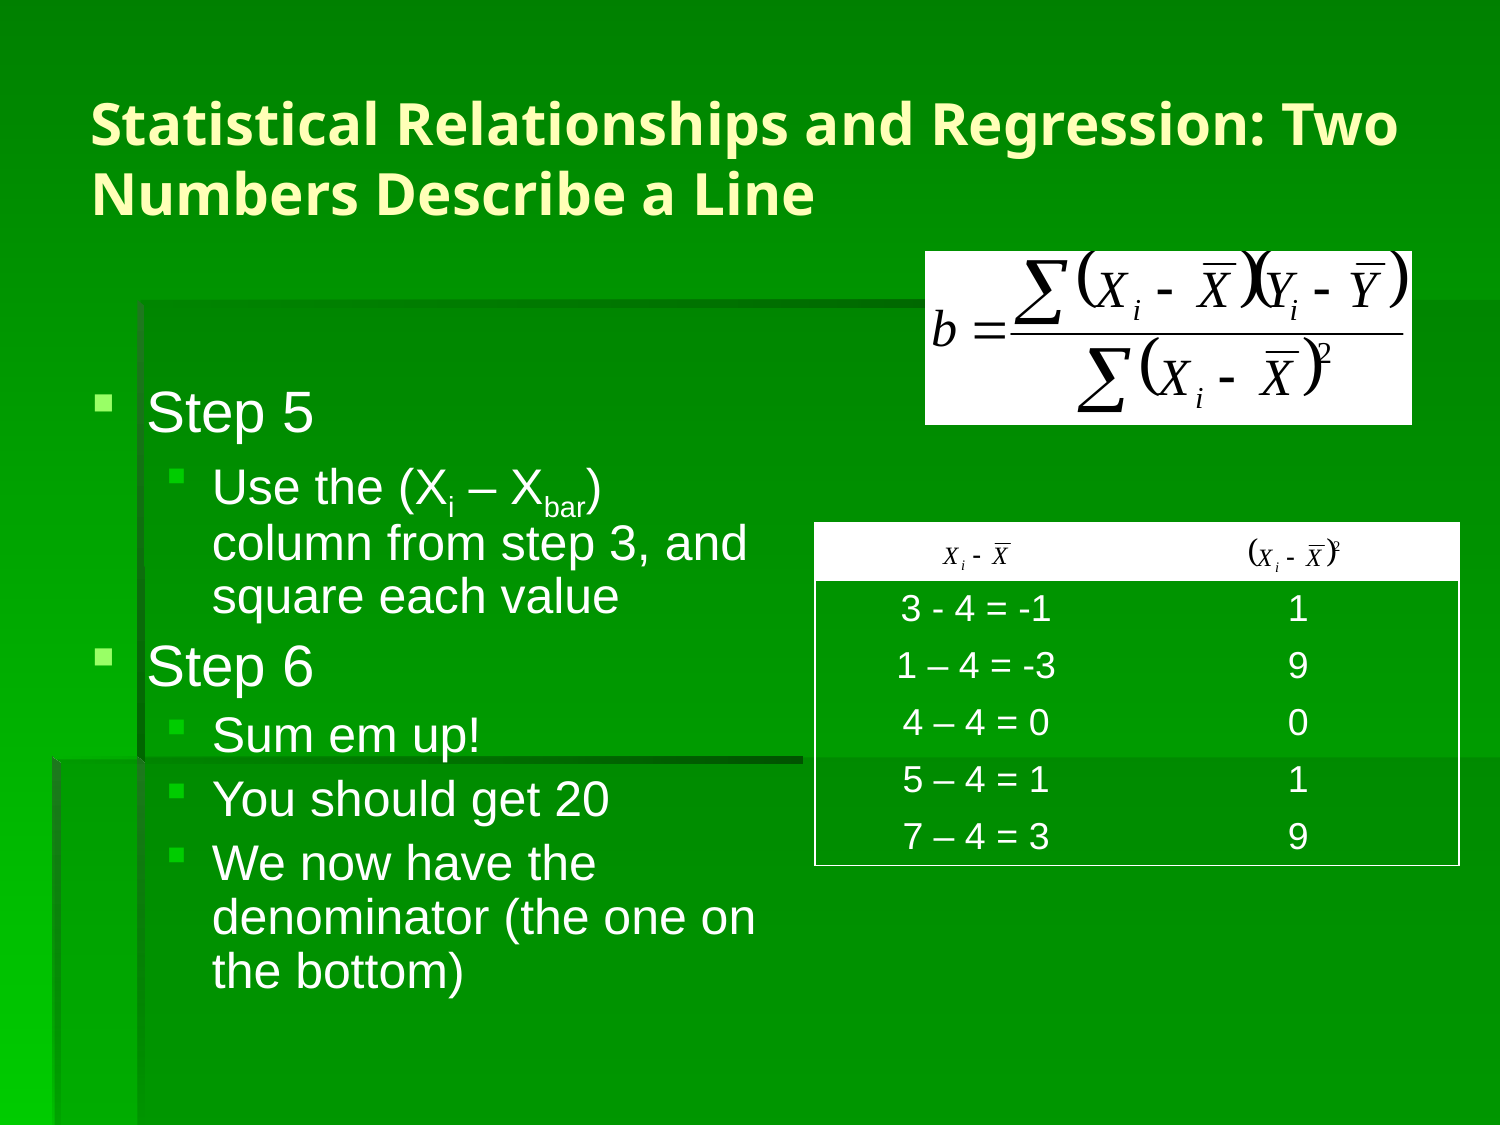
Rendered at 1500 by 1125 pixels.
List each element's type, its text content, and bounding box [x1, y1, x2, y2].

table_cell 9 [1137, 637, 1458, 694]
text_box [937, 537, 1017, 578]
table_cell 1 – 4 = -3 [816, 637, 1137, 694]
table_header [816, 524, 1137, 579]
table_header [1137, 524, 1458, 579]
table_cell 7 – 4 = 3 [816, 808, 1137, 865]
table_cell 4 – 4 = 0 [816, 694, 1137, 751]
title Statistical Relationships and Regression: Two Numbers Describe a Line [74, 39, 1451, 276]
table_cell 3 - 4 = -1 [816, 581, 1137, 637]
table_cell 1 [1137, 581, 1458, 637]
table_cell 5 – 4 = 1 [816, 751, 1137, 808]
list Step 5 Use the (Xi – Xbar) column from step 3, and square each value Step 6 Sum em up! You should get 20 We now have the denominator (the one on the bottom) [74, 374, 788, 1051]
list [924, 250, 1413, 426]
table_cell 9 [1137, 808, 1458, 865]
table_cell 0 [1137, 694, 1458, 751]
table_cell 1 [1137, 751, 1458, 808]
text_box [1244, 535, 1345, 580]
